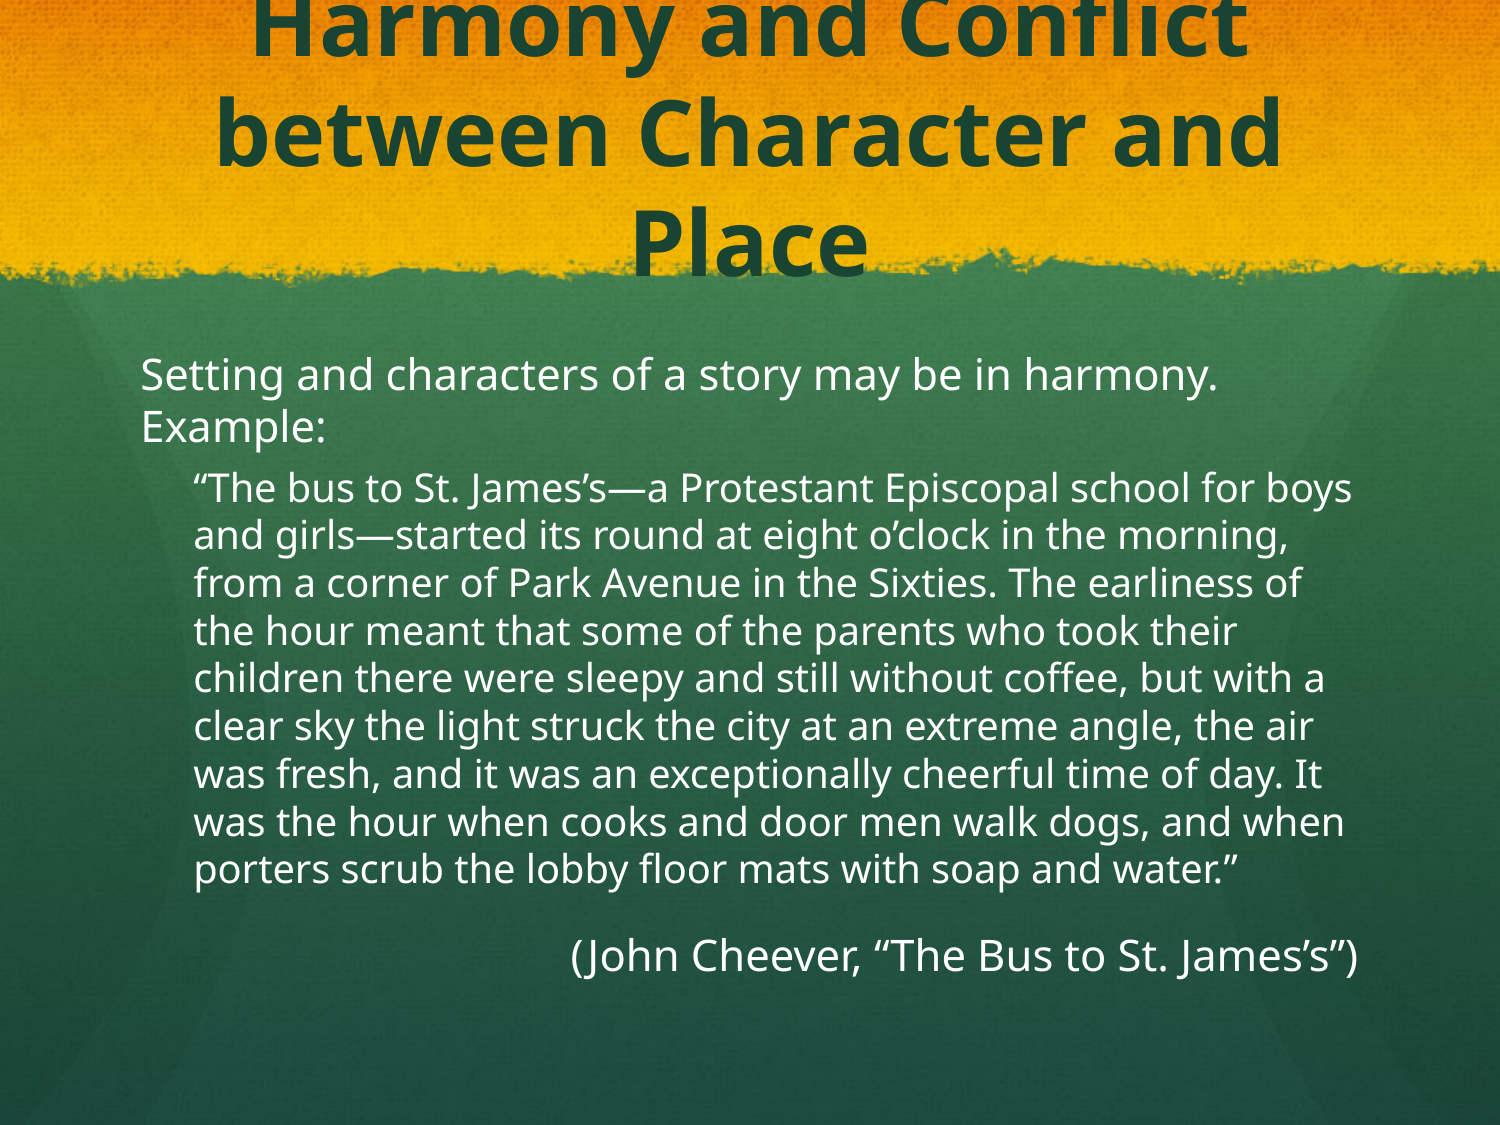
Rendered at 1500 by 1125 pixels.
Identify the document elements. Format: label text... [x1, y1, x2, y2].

title Harmony and Conflict between Character and Place [125, 13, 1375, 246]
list Setting and characters of a story may be in harmony. Example: “The bus to St. James’s—a Protestant Episcopal school for boys and girls—started its round at eight o’clock in the morning, from a corner of Park Avenue in the Sixties. The earliness of the hour meant that some of the parents who took their children there were sleepy and still without coffee, but with a clear sky the light struck the city at an extreme angle, the air was fresh, and it was an exceptionally cheerful time of day. It was the hour when cooks and door men walk dogs, and when porters scrub the lobby floor mats with soap and water.” (John Cheever, “The Bus to St. James’s”) [125, 339, 1375, 1026]
picture [0, 0, 1500, 1125]
